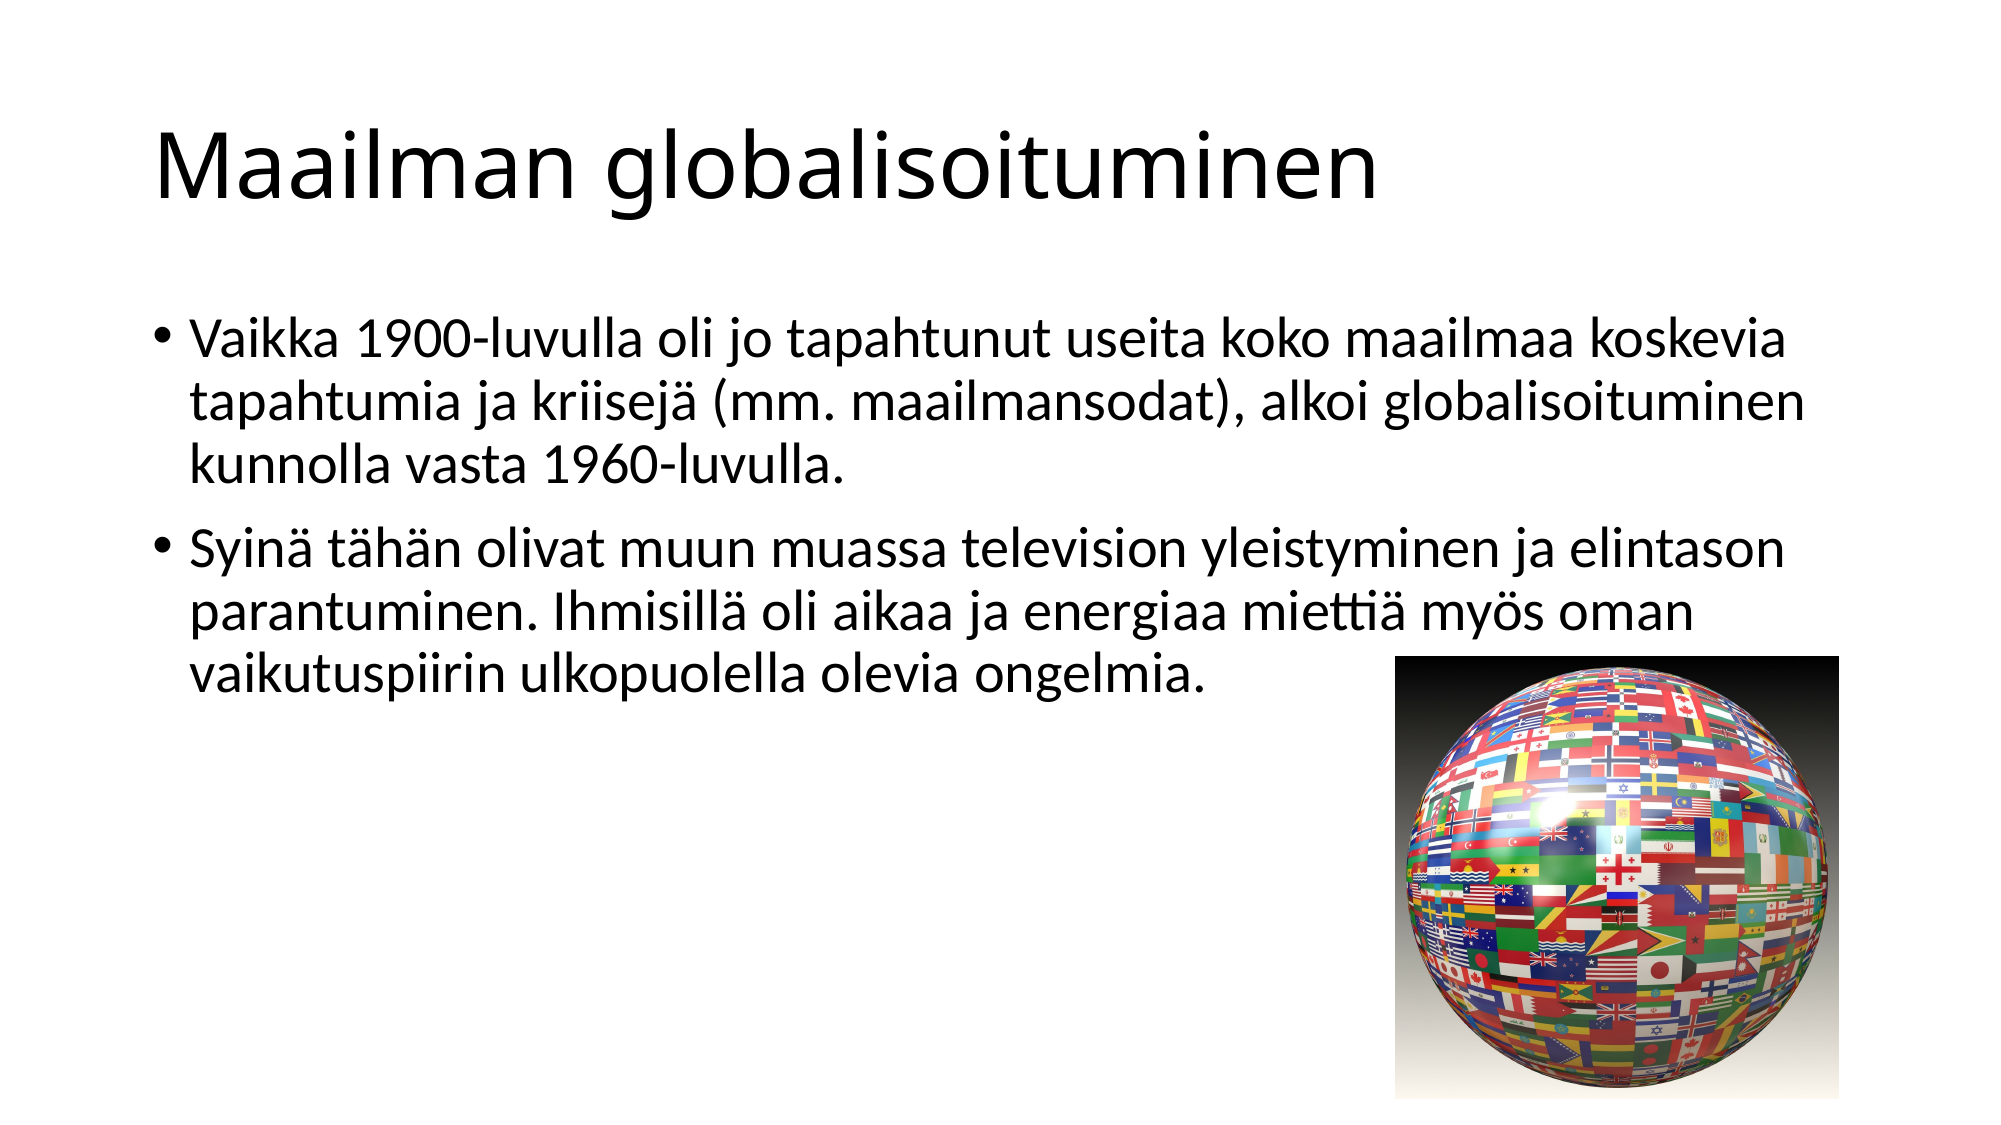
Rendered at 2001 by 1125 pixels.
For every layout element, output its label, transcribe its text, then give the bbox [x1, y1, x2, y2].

list Vaikka 1900-luvulla oli jo tapahtunut useita koko maailmaa koskevia tapahtumia ja kriisejä (mm. maailmansodat), alkoi globalisoituminen kunnolla vasta 1960-luvulla. Syinä tähän olivat muun muassa television yleistyminen ja elintason parantuminen. Ihmisillä oli aikaa ja energiaa miettiä myös oman vaikutuspiirin ulkopuolella olevia ongelmia. [137, 299, 1863, 1014]
picture [1395, 656, 1839, 1099]
title Maailman globalisoituminen [137, 59, 1863, 278]
